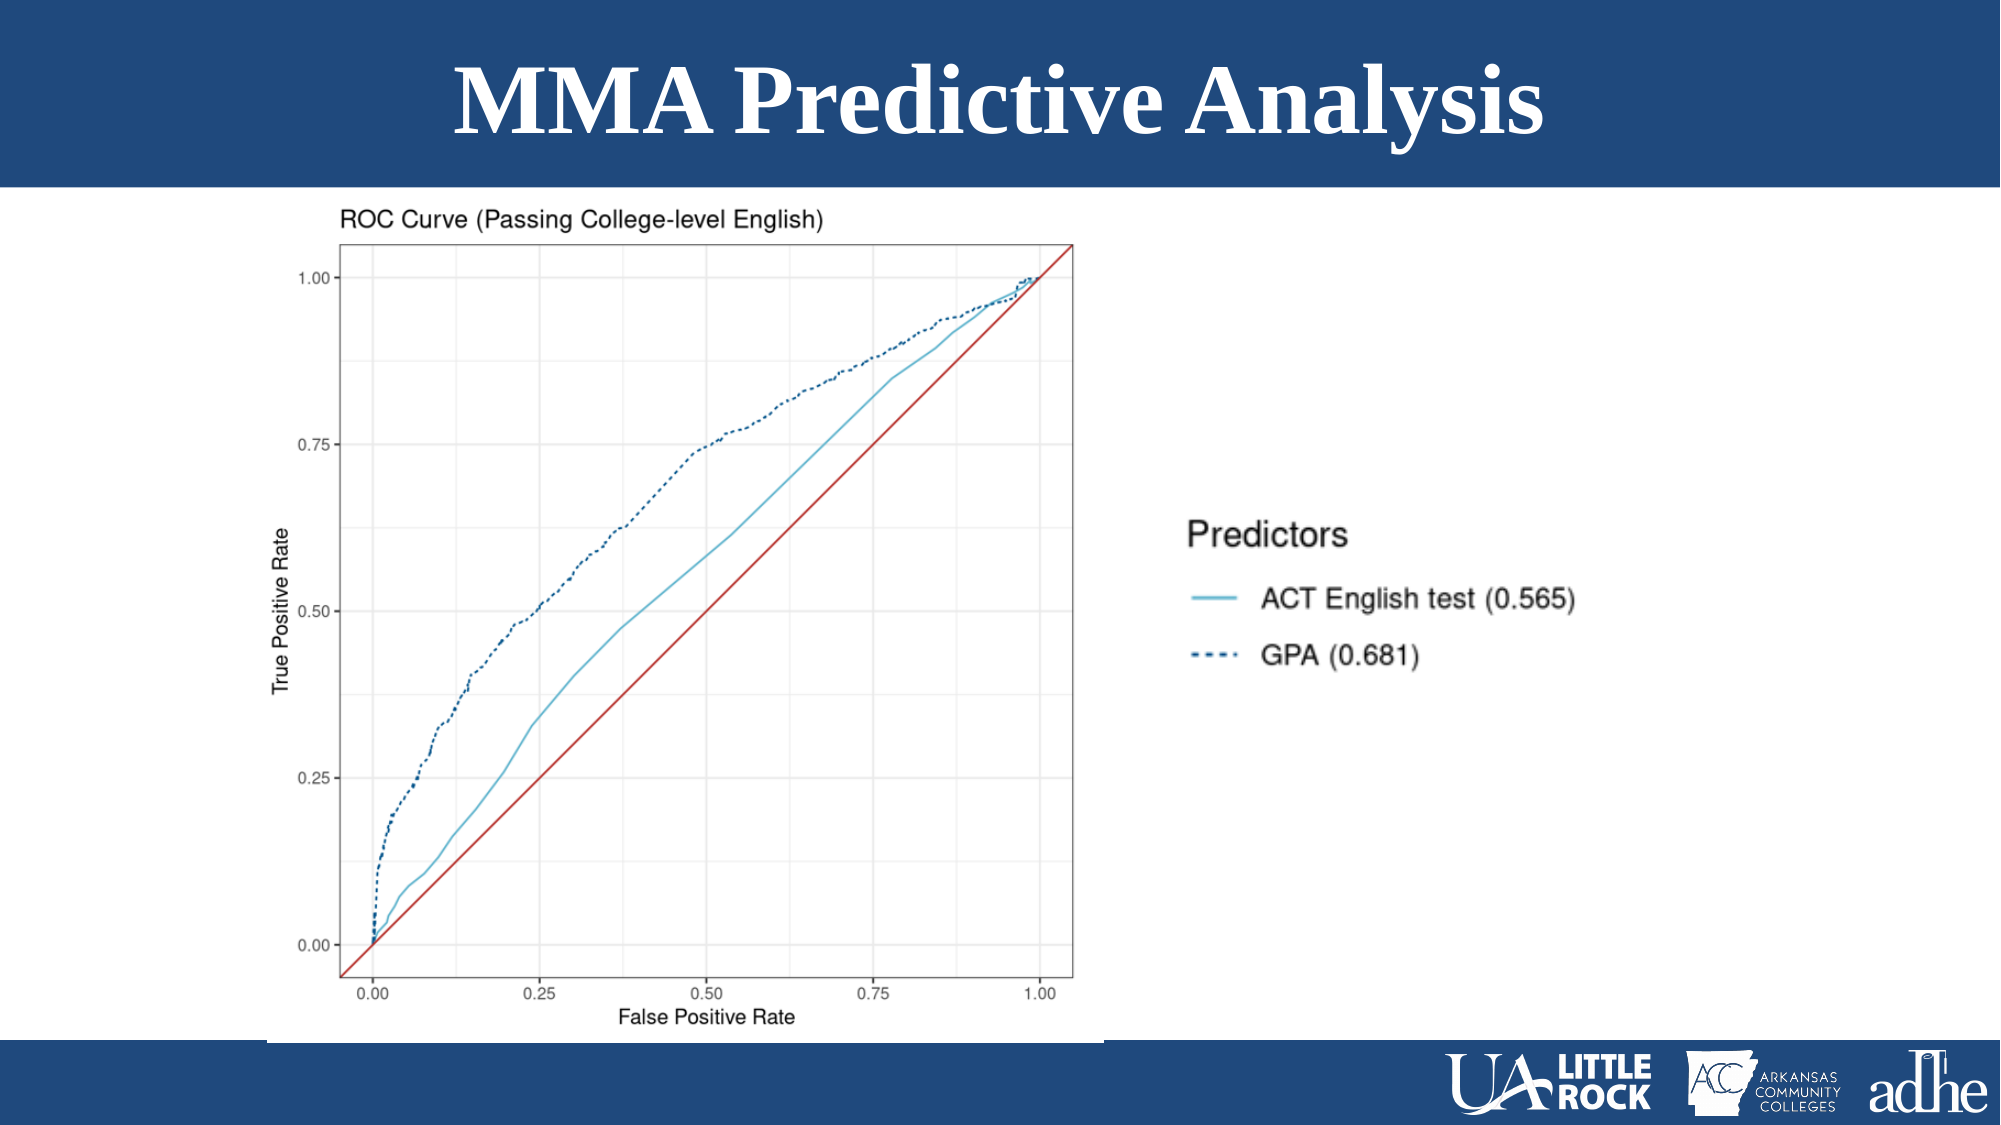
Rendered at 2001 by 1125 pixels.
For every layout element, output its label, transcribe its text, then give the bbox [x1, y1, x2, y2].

picture [267, 199, 1105, 1044]
picture [1161, 486, 1624, 757]
picture [1686, 1050, 1841, 1116]
title MMA Predictive Analysis [0, 0, 2000, 188]
